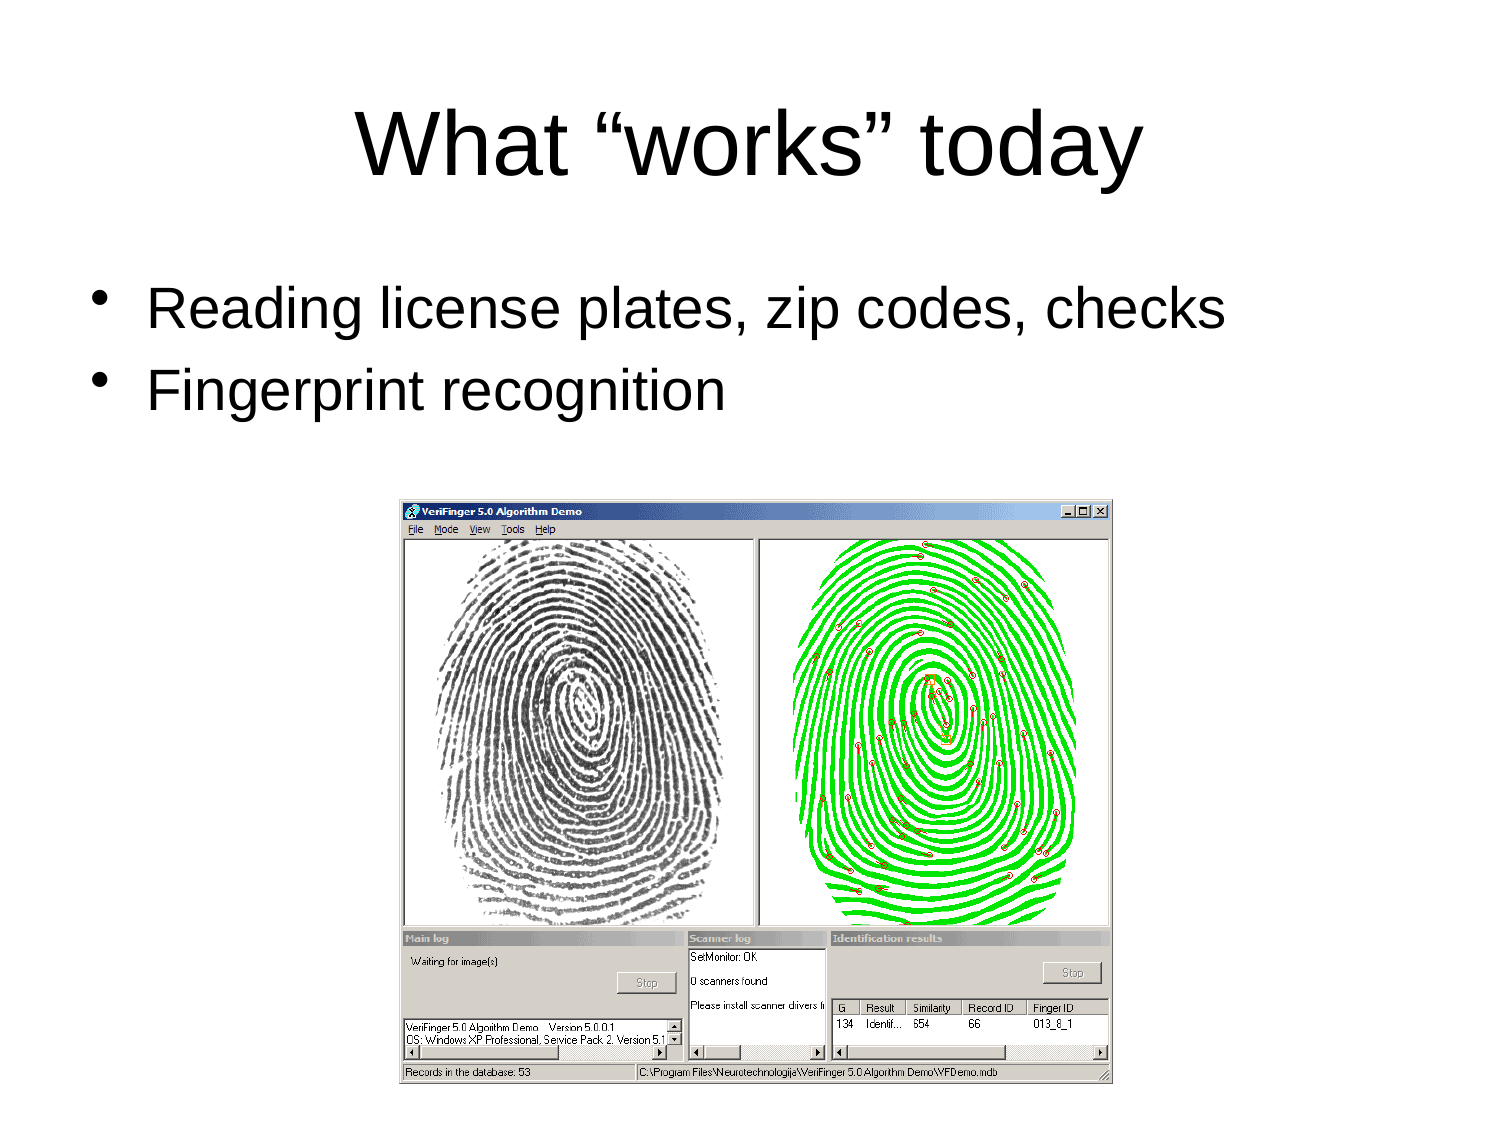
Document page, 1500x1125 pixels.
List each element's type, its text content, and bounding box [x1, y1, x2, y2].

picture [399, 499, 1113, 1084]
list Reading license plates, zip codes, checks Fingerprint recognition [74, 262, 1426, 1006]
title What “works” today [74, 44, 1426, 233]
